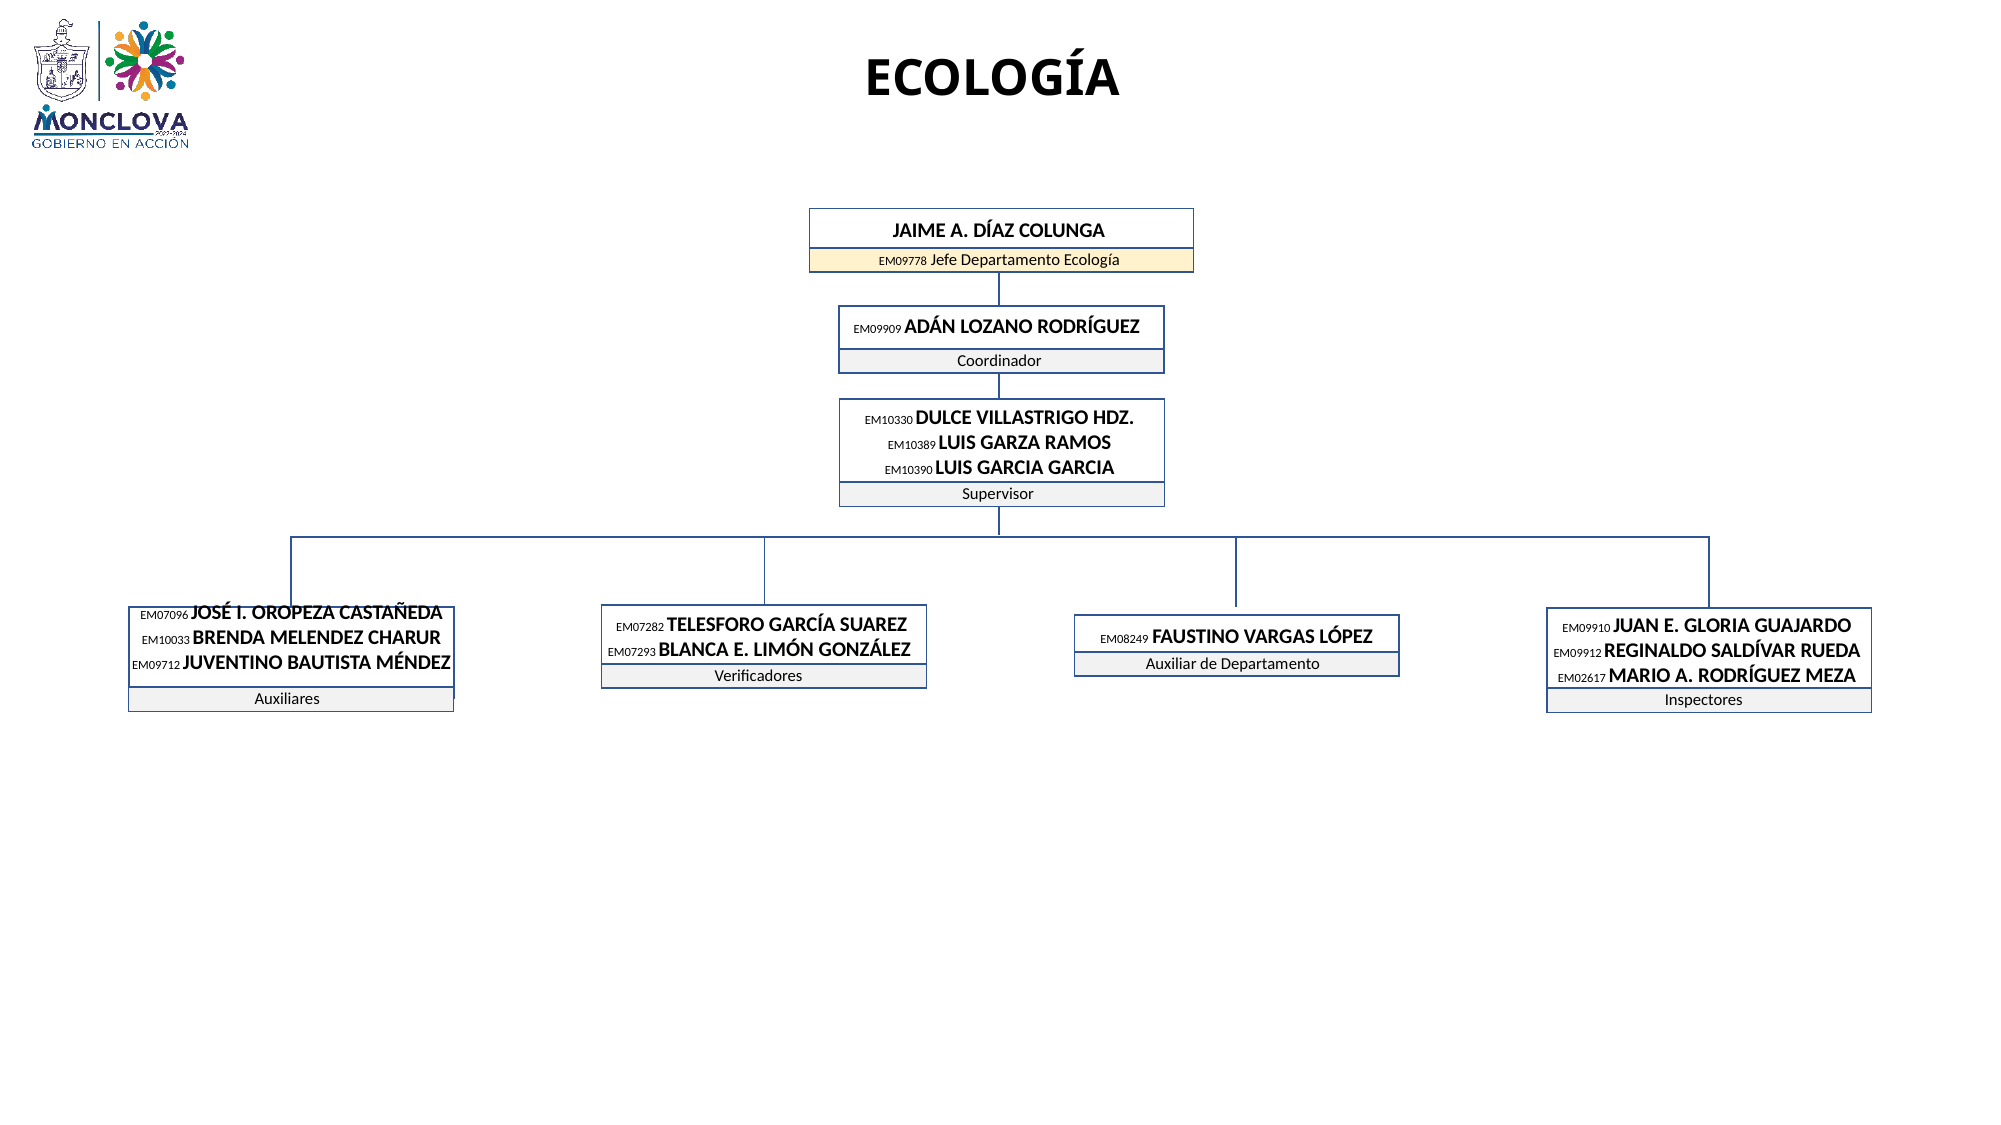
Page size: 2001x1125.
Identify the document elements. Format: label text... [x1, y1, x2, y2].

picture [31, 19, 188, 148]
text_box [809, 208, 1194, 273]
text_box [839, 305, 1164, 374]
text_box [839, 399, 1165, 507]
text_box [128, 606, 454, 712]
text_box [1074, 615, 1400, 677]
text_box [601, 604, 927, 689]
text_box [1546, 607, 1872, 713]
text_box ECOLOGÍA [14, 5, 1983, 146]
